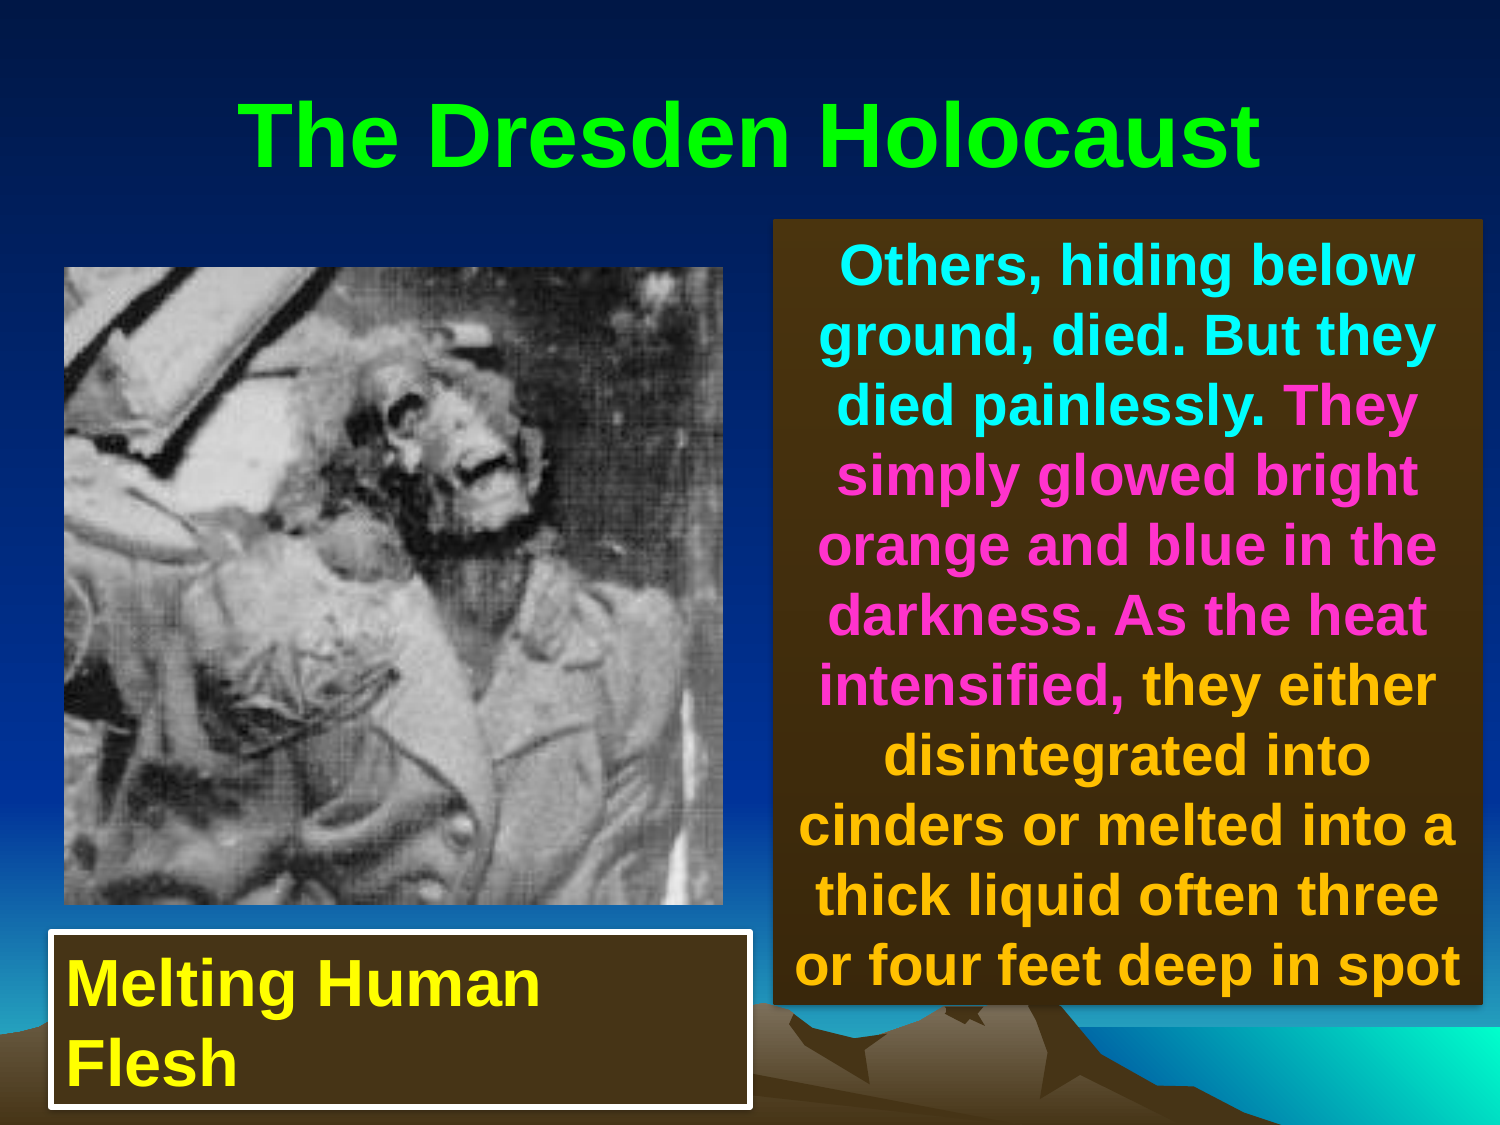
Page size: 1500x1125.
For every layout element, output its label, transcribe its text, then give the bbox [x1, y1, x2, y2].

text_box Others, hiding below ground, died. But they died painlessly. They simply glowed bright orange and blue in the darkness. As the heat intensified, they either disintegrated into cinders or melted into a thick liquid often three or four feet deep in spot [773, 219, 1483, 1005]
picture [64, 266, 723, 906]
text_box Melting Human Flesh [48, 929, 753, 1110]
title The Dresden Holocaust [74, 37, 1426, 226]
